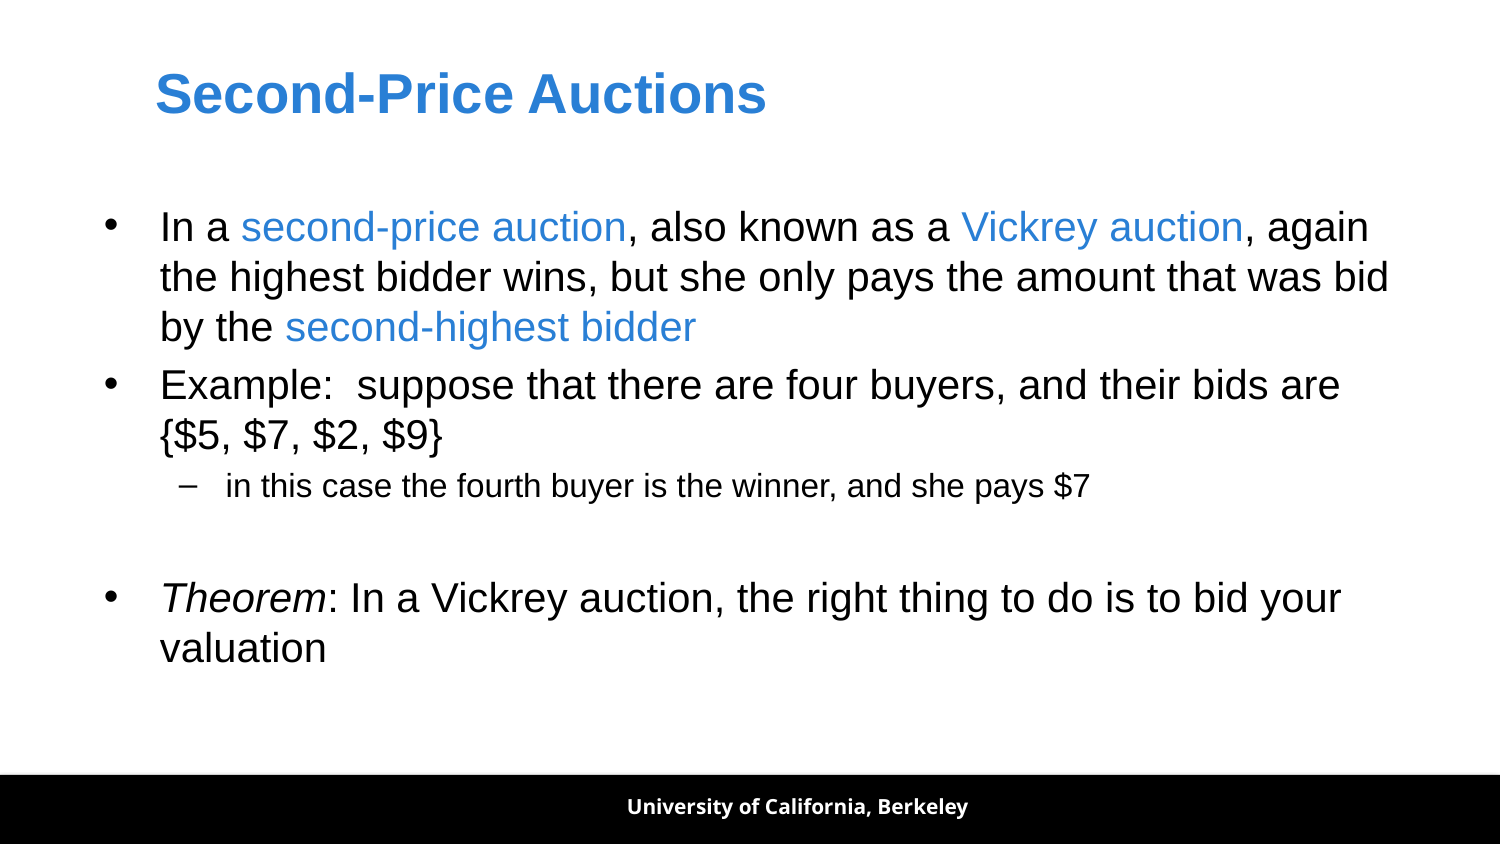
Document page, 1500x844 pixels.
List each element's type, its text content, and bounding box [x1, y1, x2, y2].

title Second-Price Auctions [140, 50, 1101, 132]
list In a second-price auction, also known as a Vickrey auction, again the highest bidder wins, but she only pays the amount that was bid by the second-highest bidder Example: suppose that there are four buyers, and their bids are {$5, $7, $2, $9} in this case the fourth buyer is the winner, and she pays $7 Theorem: In a Vickrey auction, the right thing to do is to bid your valuation [88, 191, 1412, 770]
text_box University of California, Berkeley [322, 786, 1273, 839]
